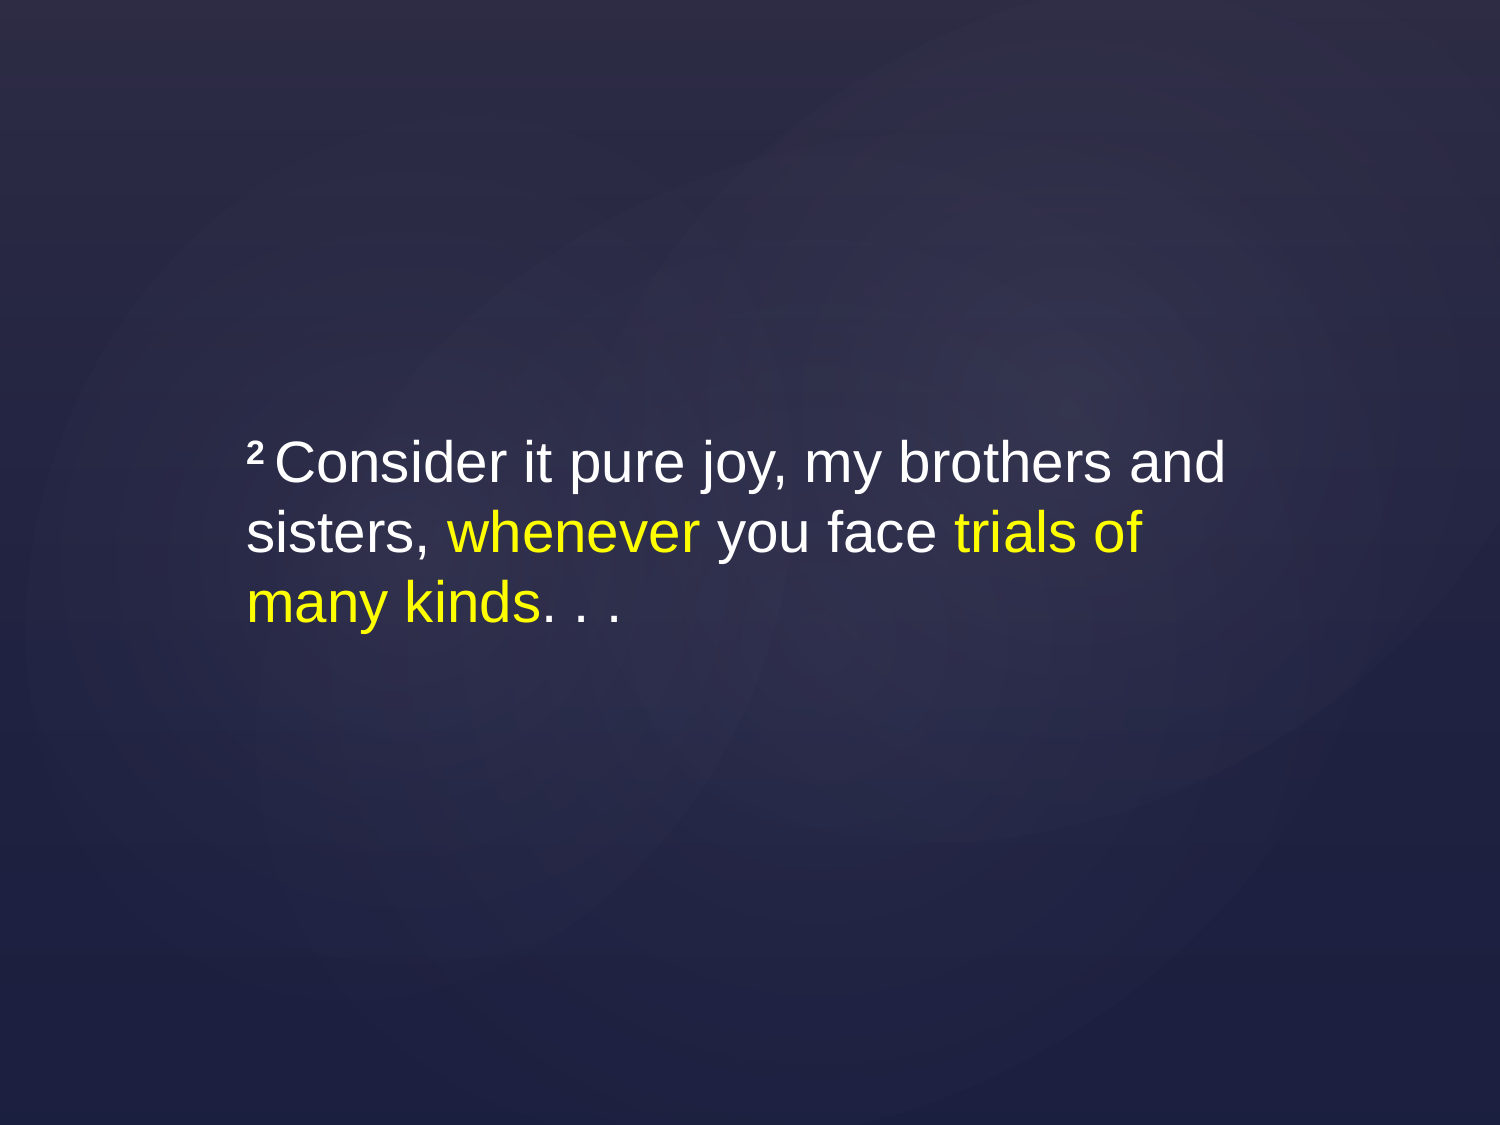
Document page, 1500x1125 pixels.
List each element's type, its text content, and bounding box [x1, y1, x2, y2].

text_box 2 Consider it pure joy, my brothers and sisters, whenever you face trials of many kinds. . . [231, 416, 1255, 642]
